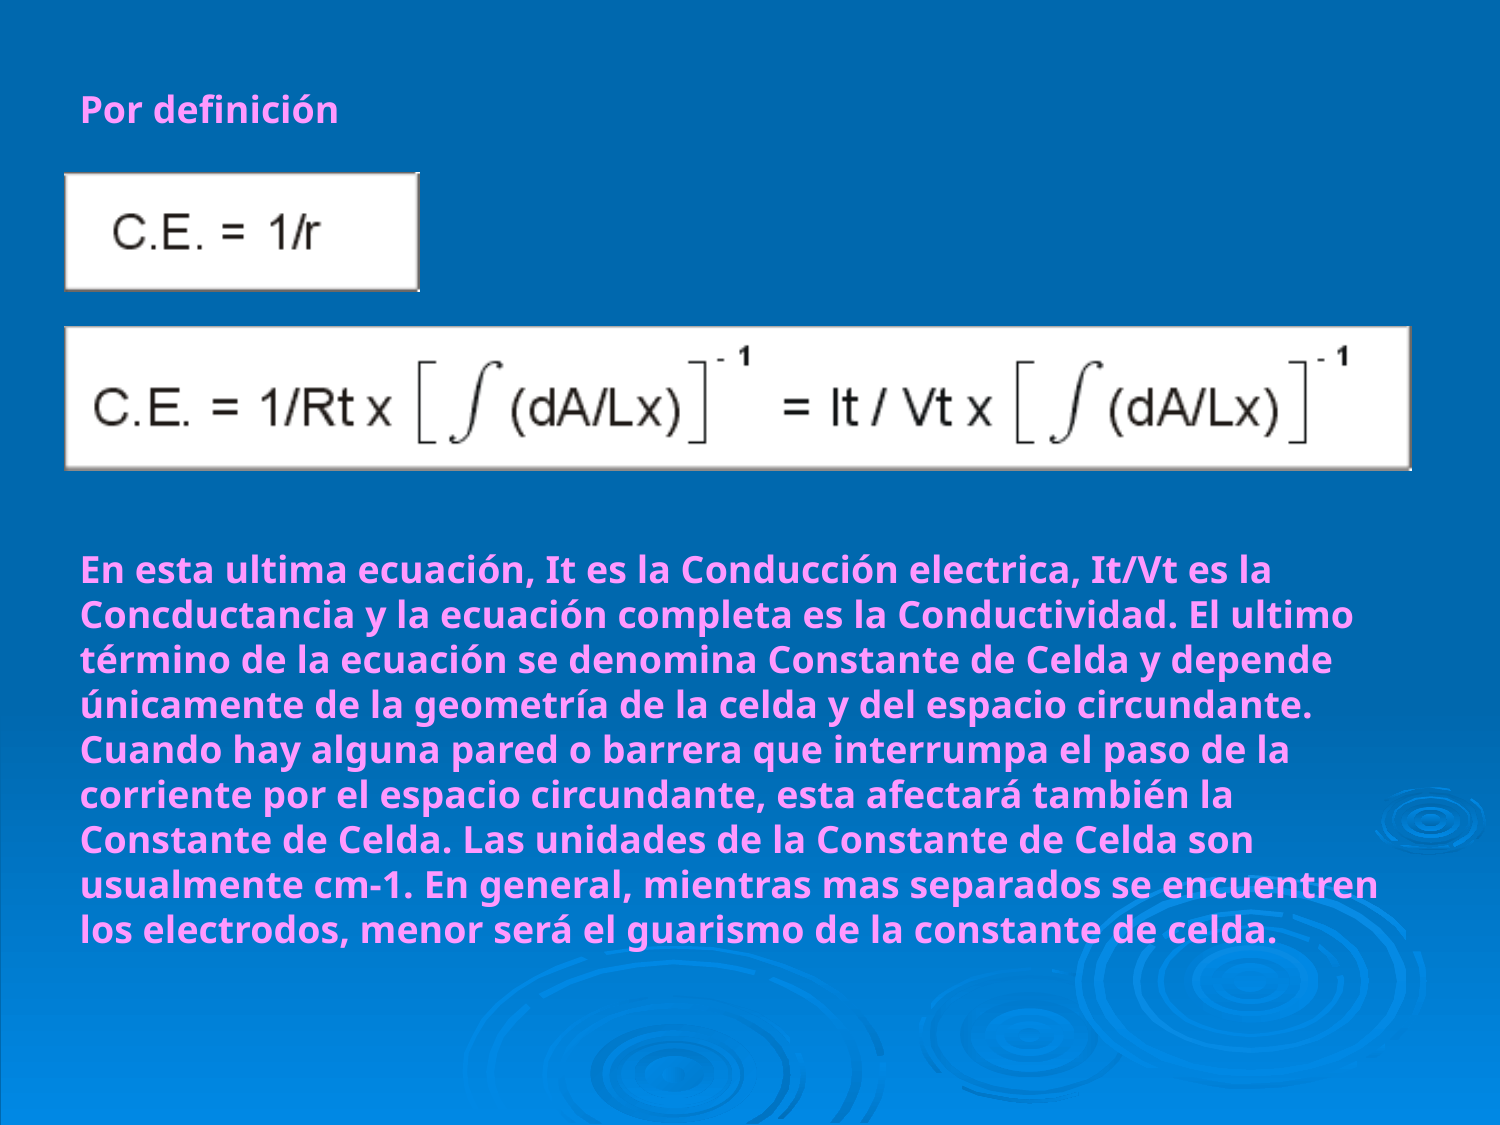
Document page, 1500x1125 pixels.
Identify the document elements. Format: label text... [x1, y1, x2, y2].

picture [64, 172, 420, 292]
text_box Por definición [64, 78, 355, 139]
picture [64, 326, 1412, 471]
text_box En esta ultima ecuación, It es la Conducción electrica, It/Vt es la Concductancia y la ecuación completa es la Conductividad. El ultimo término de la ecuación se denomina Constante de Celda y depende únicamente de la geometría de la celda y del espacio circundante. Cuando hay alguna pared o barrera que interrumpa el paso de la corriente por el espacio circundante, esta afectará también la Constante de Celda. Las unidades de la Constante de Celda son usualmente cm-1. En general, mientras mas separados se encuentren los electrodos, menor será el guarismo de la constante de celda. [64, 538, 1412, 959]
